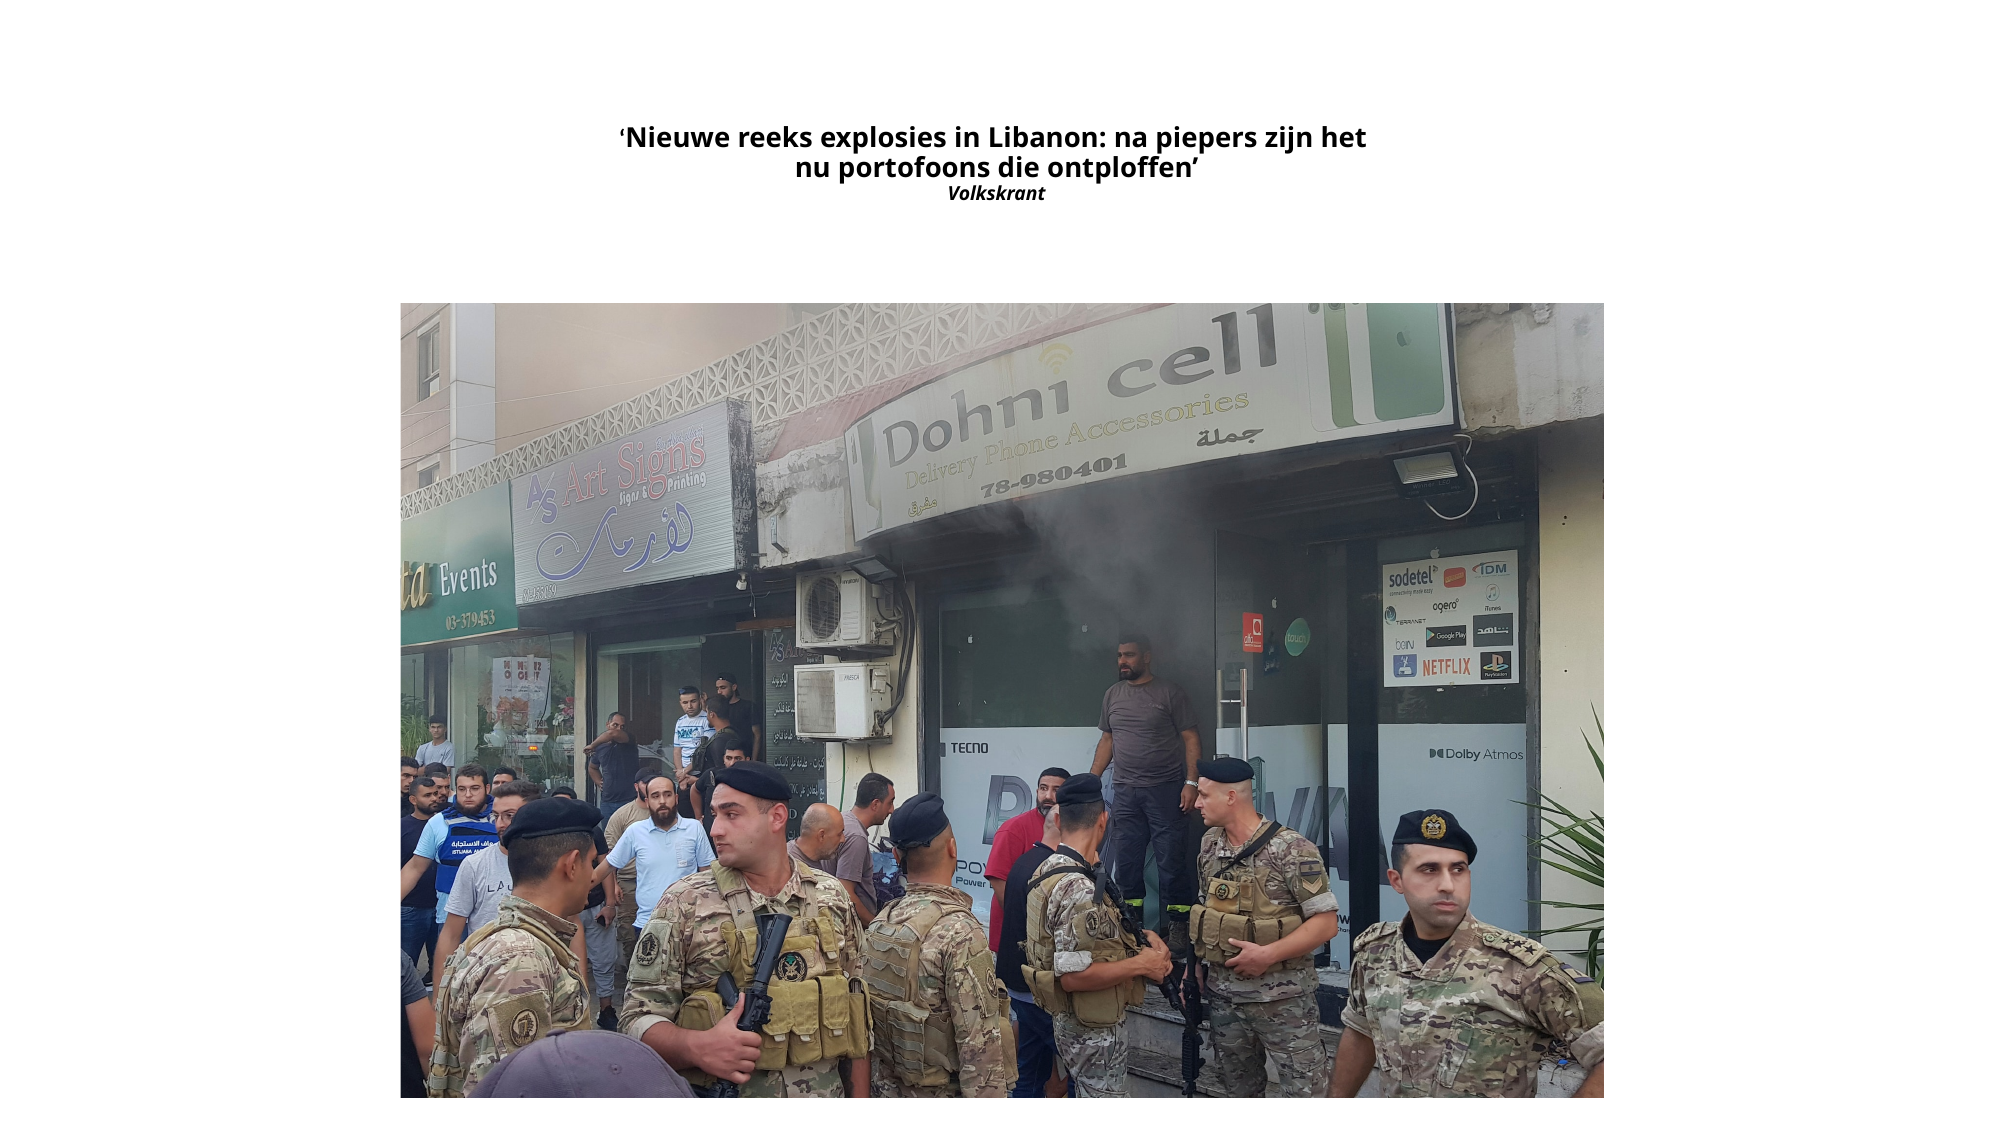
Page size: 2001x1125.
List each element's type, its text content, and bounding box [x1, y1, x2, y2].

title ‘Nieuwe reeks explosies in Libanon: na piepers zijn het nu portofoons die ontploffen’ Volkskrant [19, 59, 1974, 278]
picture [400, 303, 1604, 1098]
